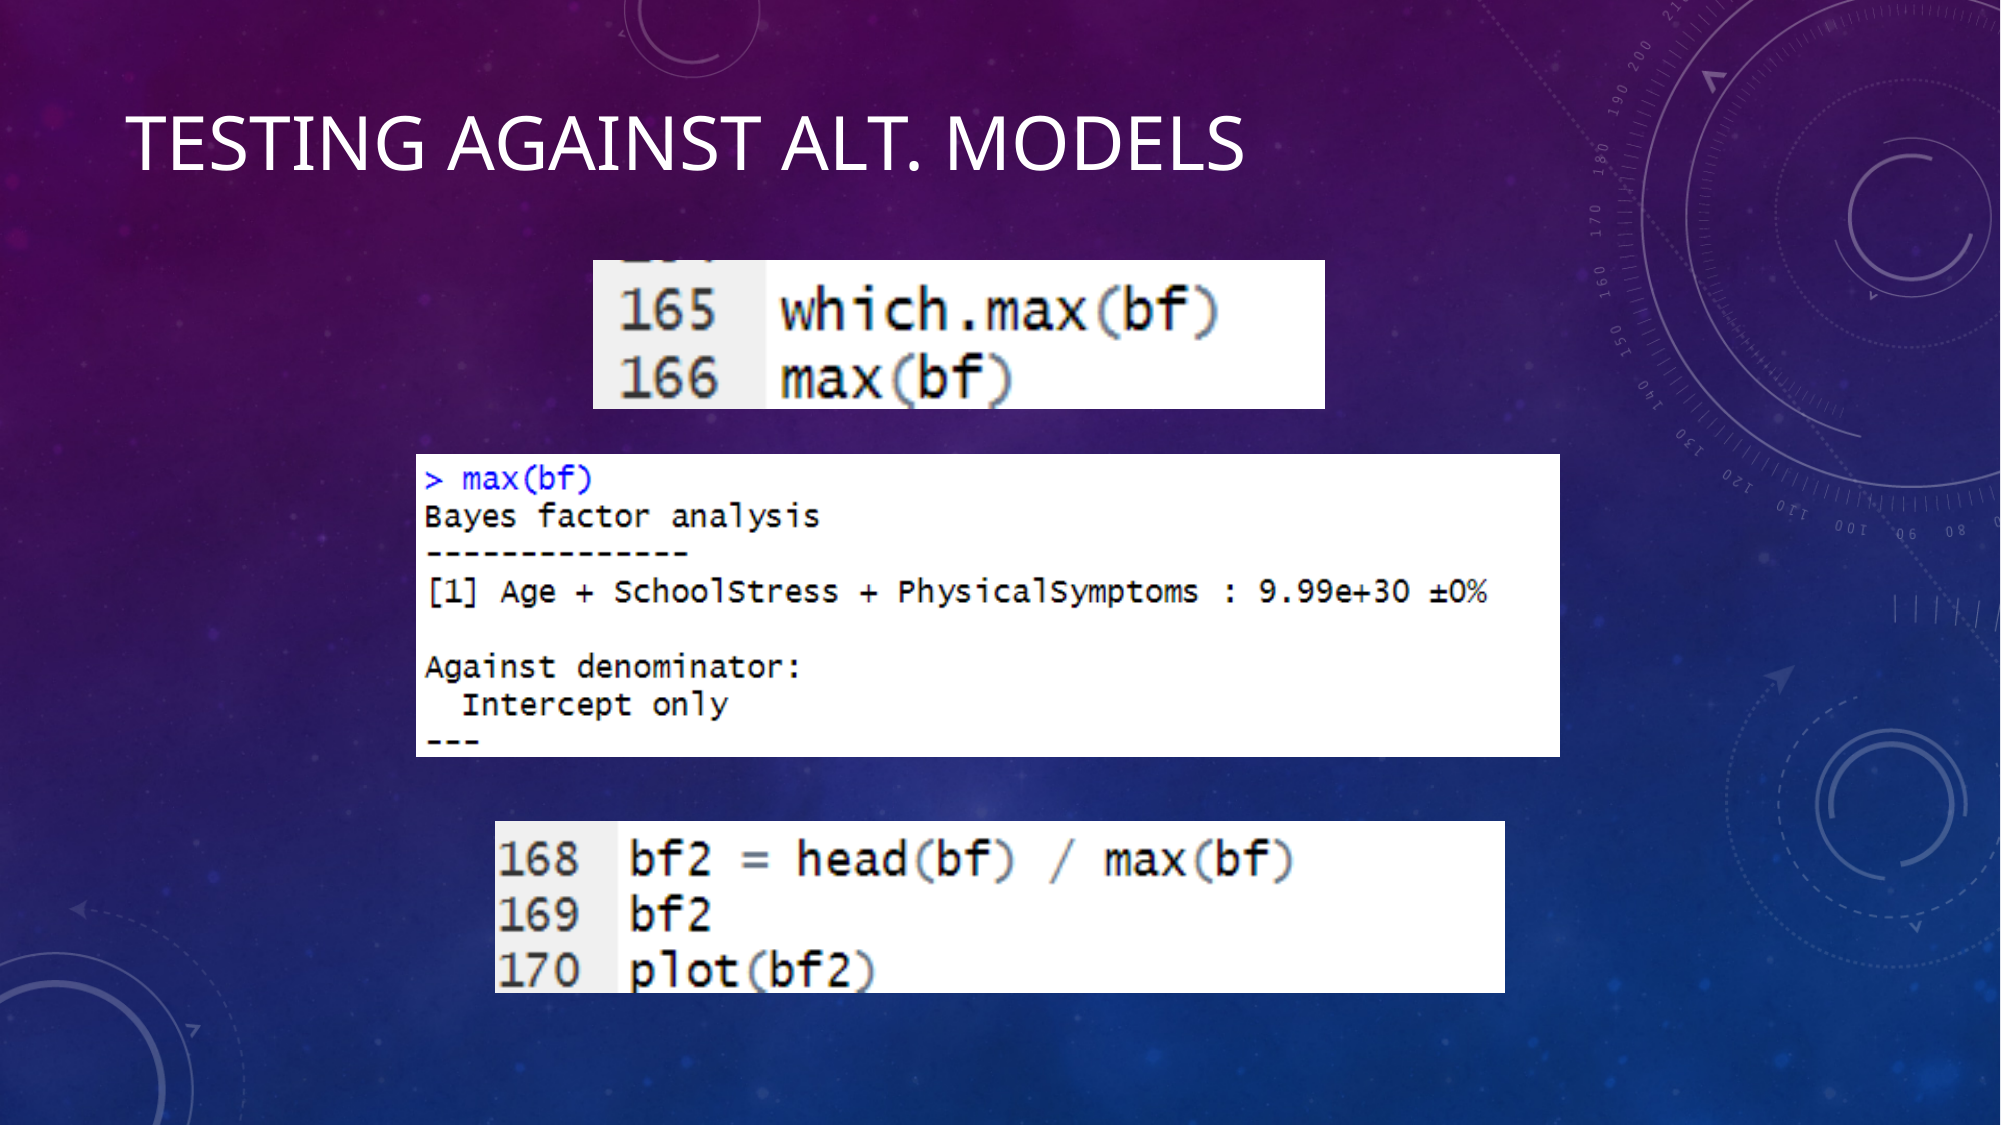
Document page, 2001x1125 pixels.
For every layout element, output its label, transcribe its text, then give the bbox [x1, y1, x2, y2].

picture [0, 0, 2001, 1125]
title Testing against Alt. Models [110, 21, 1773, 261]
